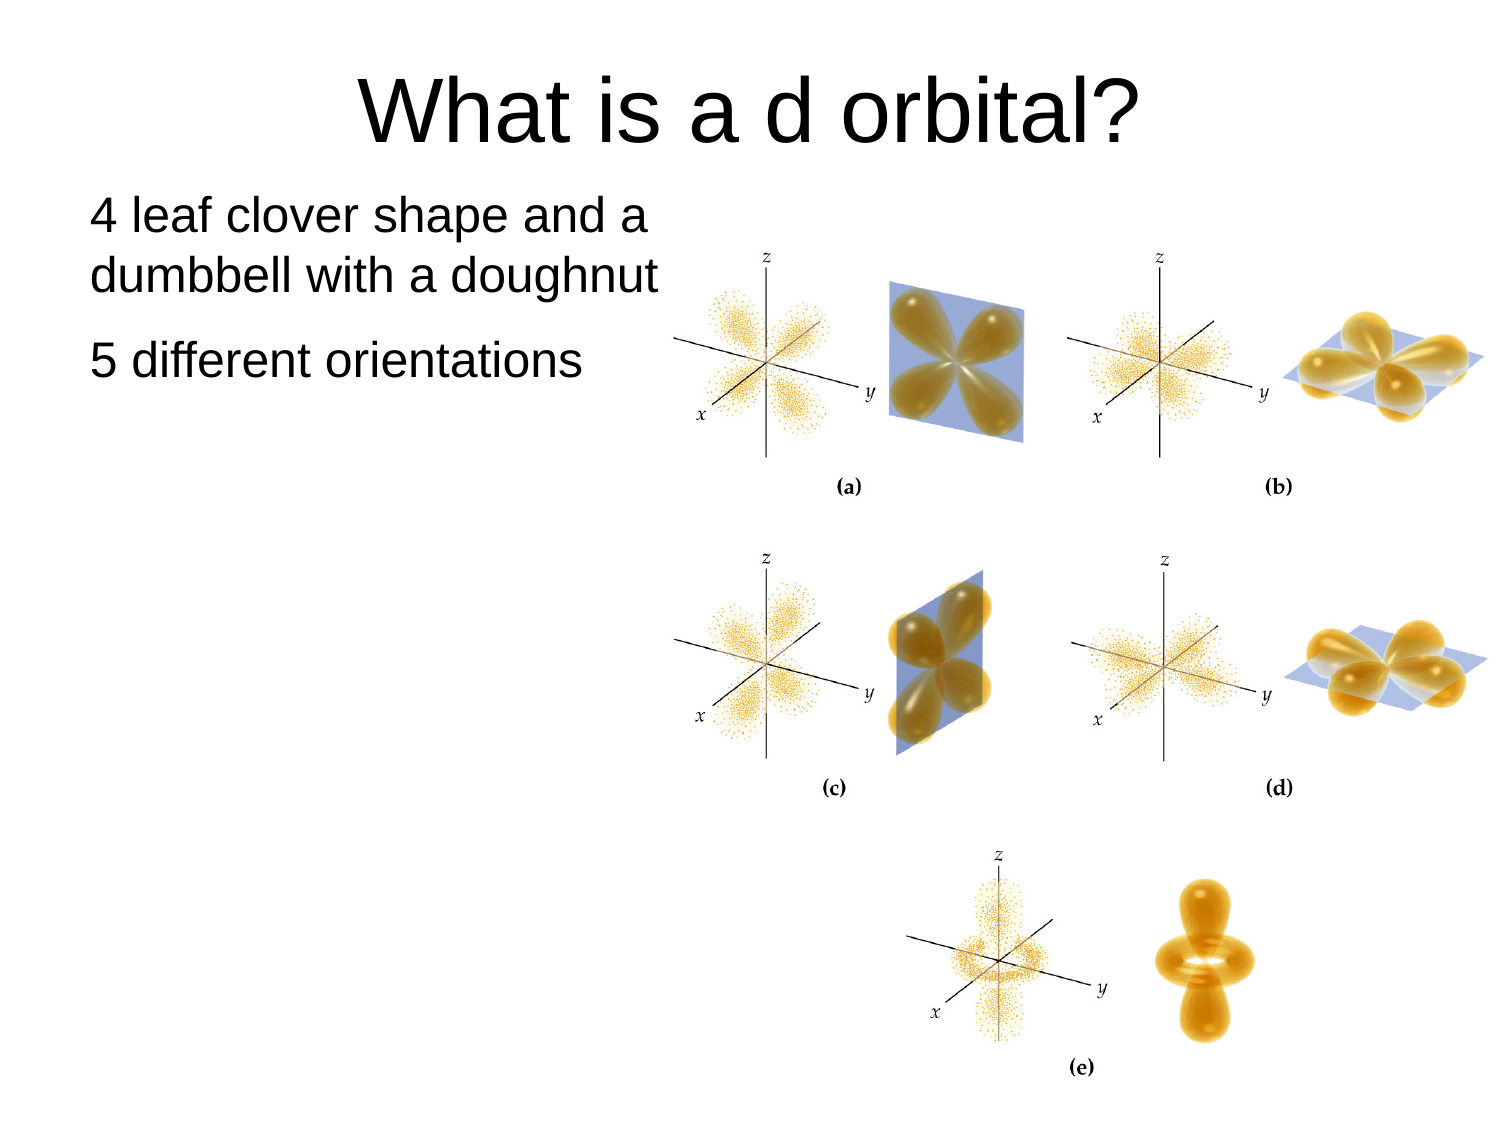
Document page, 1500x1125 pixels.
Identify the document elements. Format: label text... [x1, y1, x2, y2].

picture [662, 237, 1500, 1088]
text_box 4 leaf clover shape and a dumbbell with a doughnut 5 different orientations [75, 174, 700, 395]
title What is a d orbital? [74, 37, 1426, 176]
